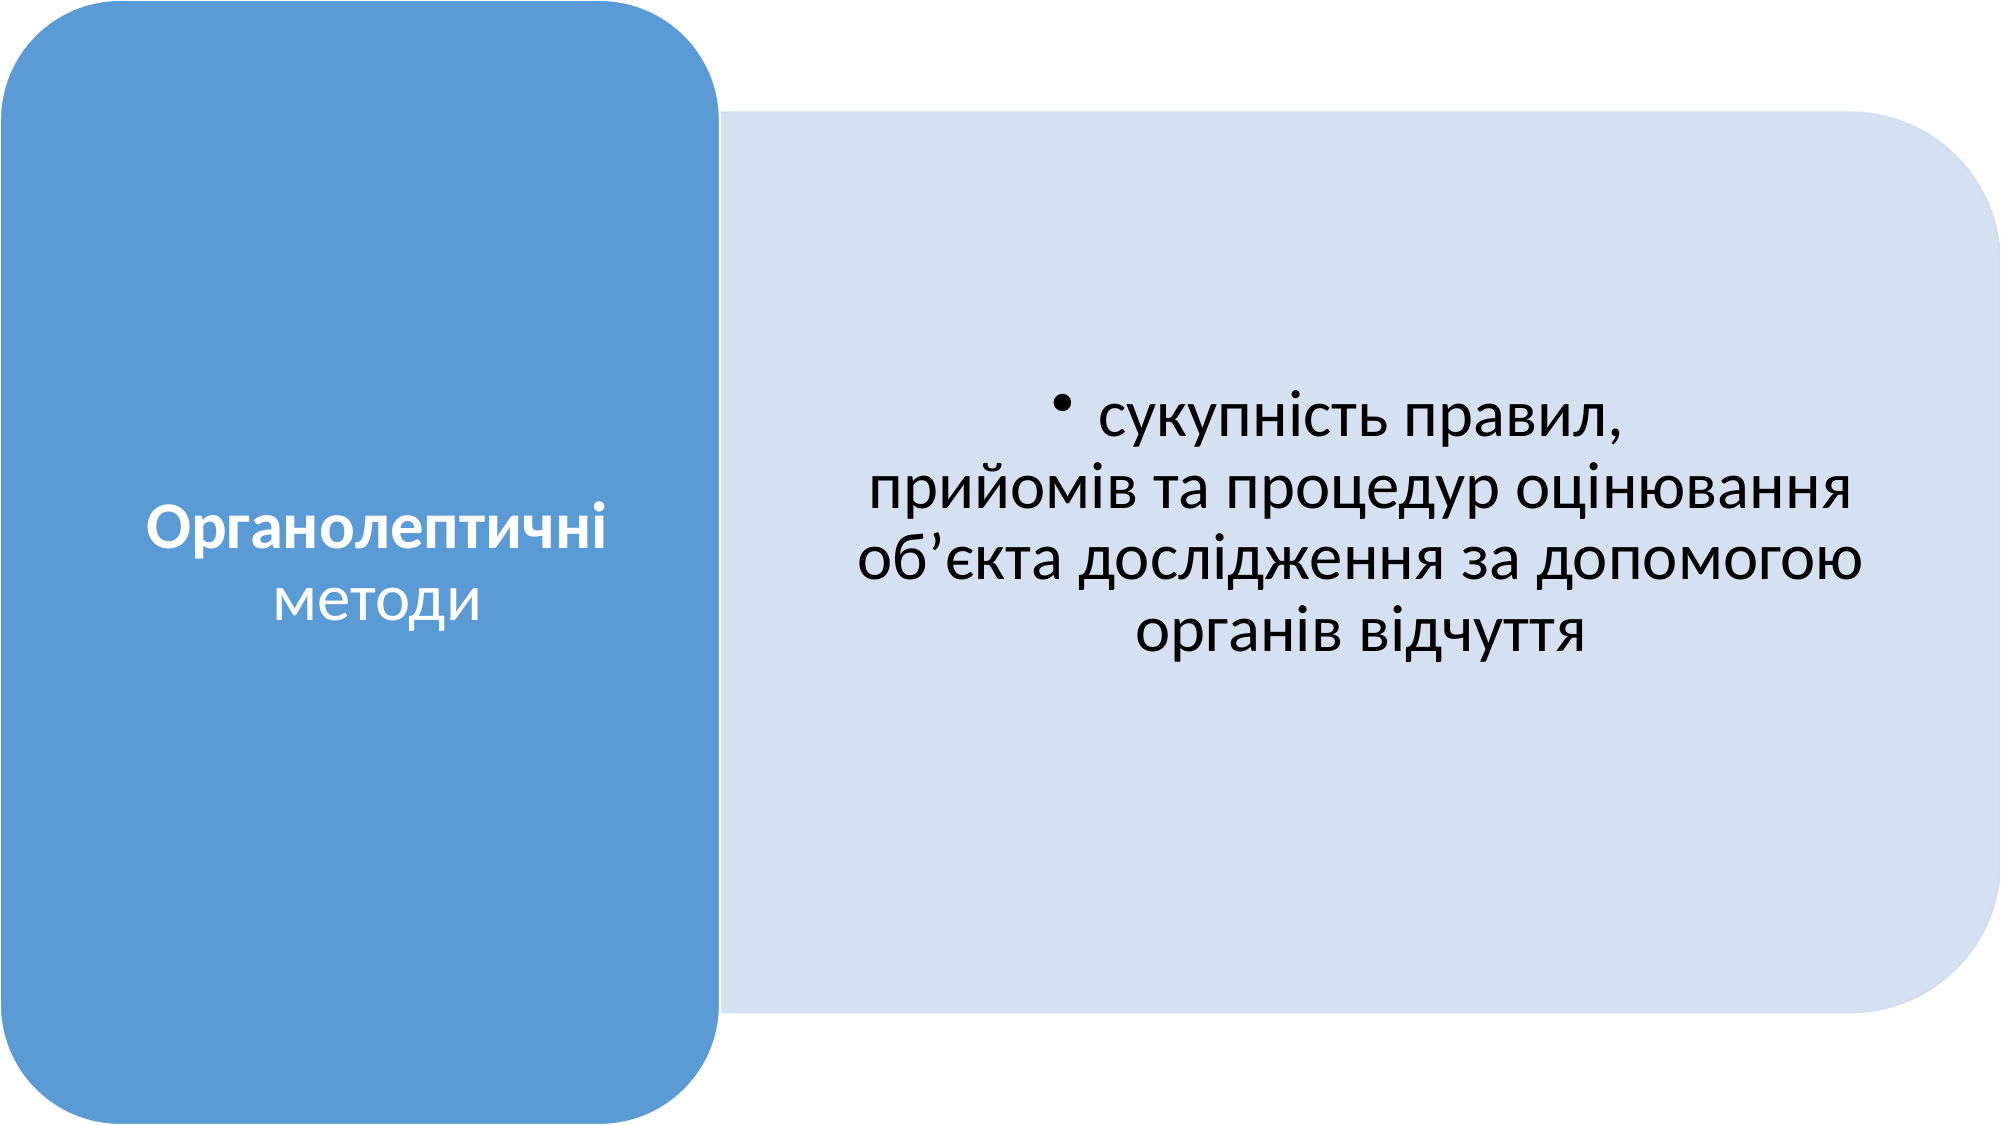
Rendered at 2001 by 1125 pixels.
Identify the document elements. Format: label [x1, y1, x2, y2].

list [0, 0, 2000, 1125]
